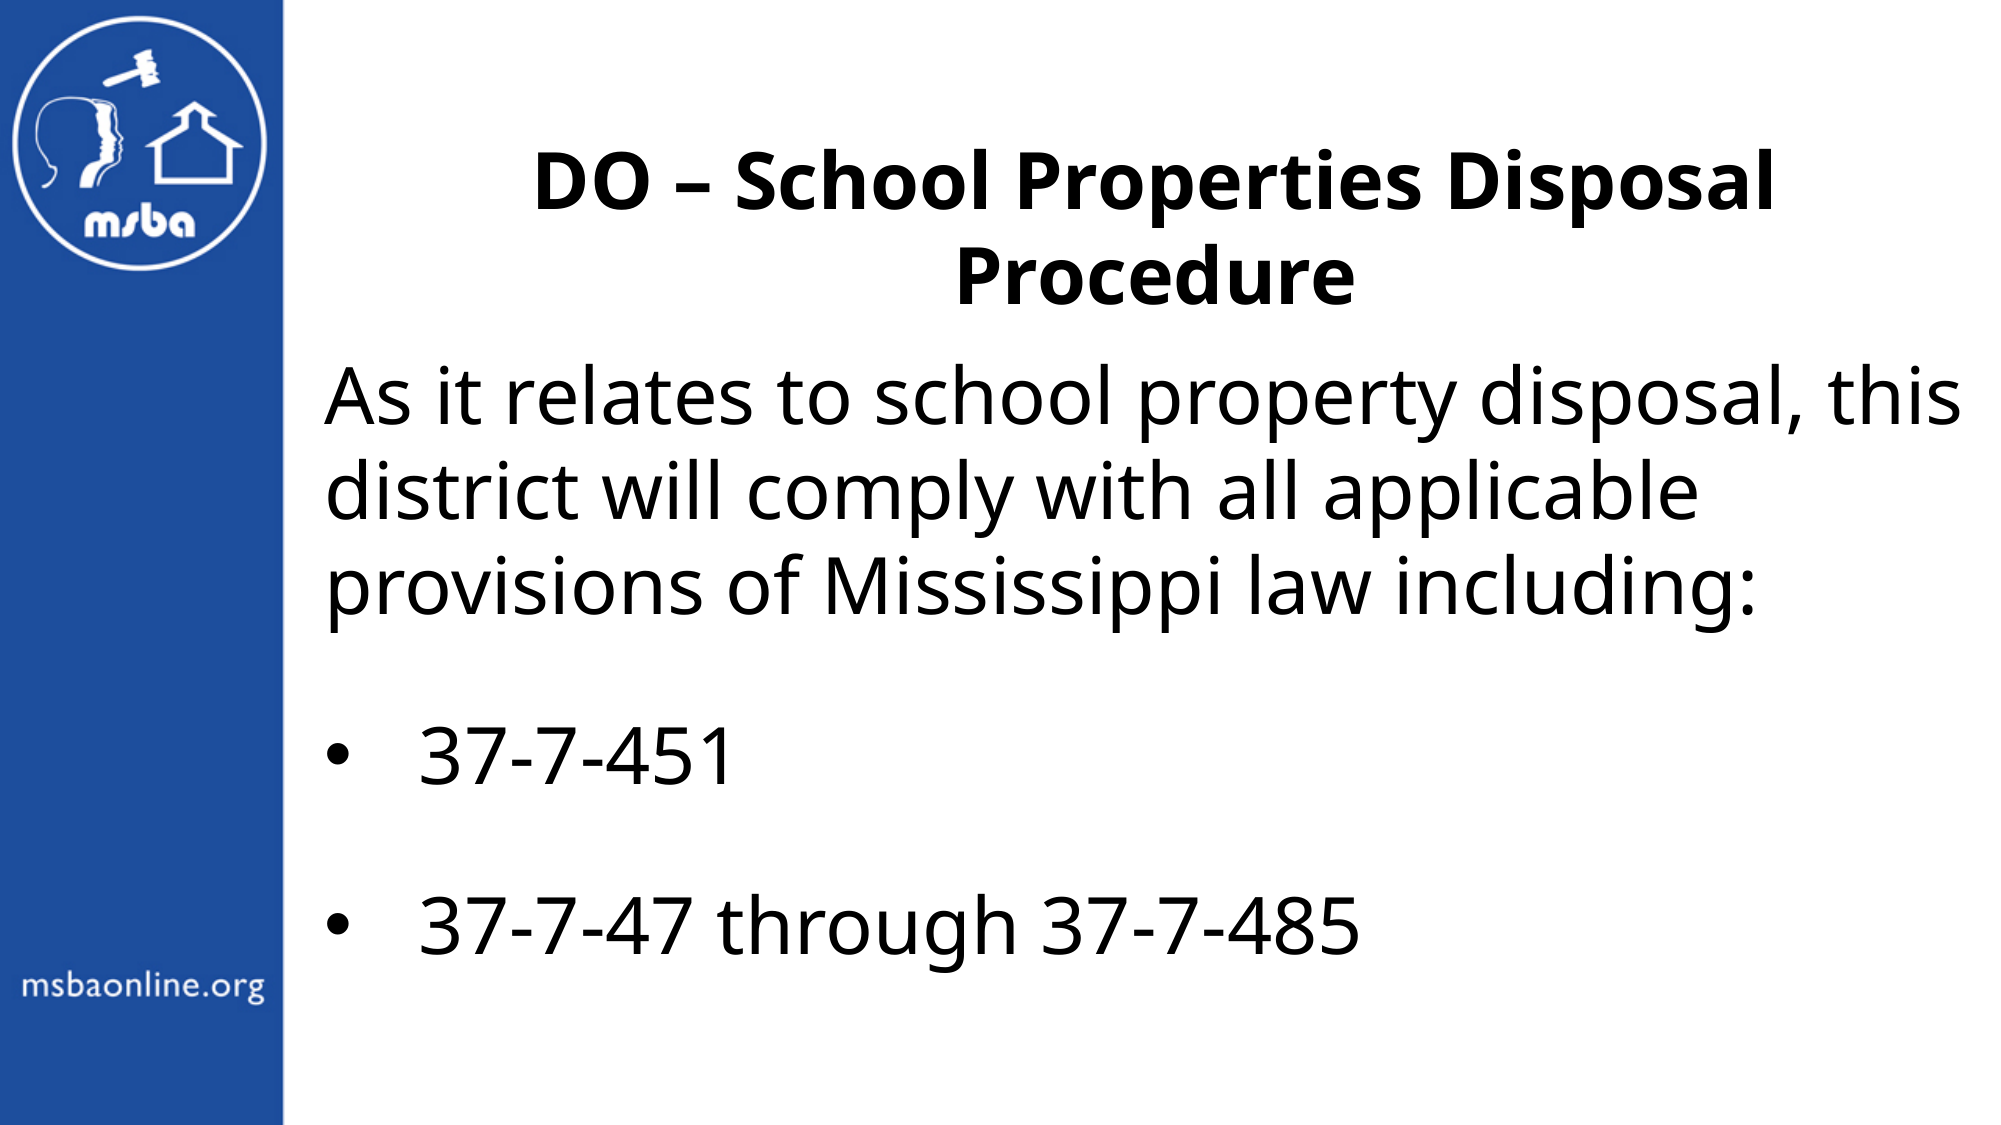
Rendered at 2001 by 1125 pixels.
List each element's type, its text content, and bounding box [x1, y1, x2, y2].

picture [0, 0, 294, 1125]
text_box DO – School Properties Disposal Procedure As it relates to school property disposal, this district will comply with all applicable provisions of Mississippi law including: 37-7-451 37-7-47 through 37-7-485 [310, 122, 2000, 978]
